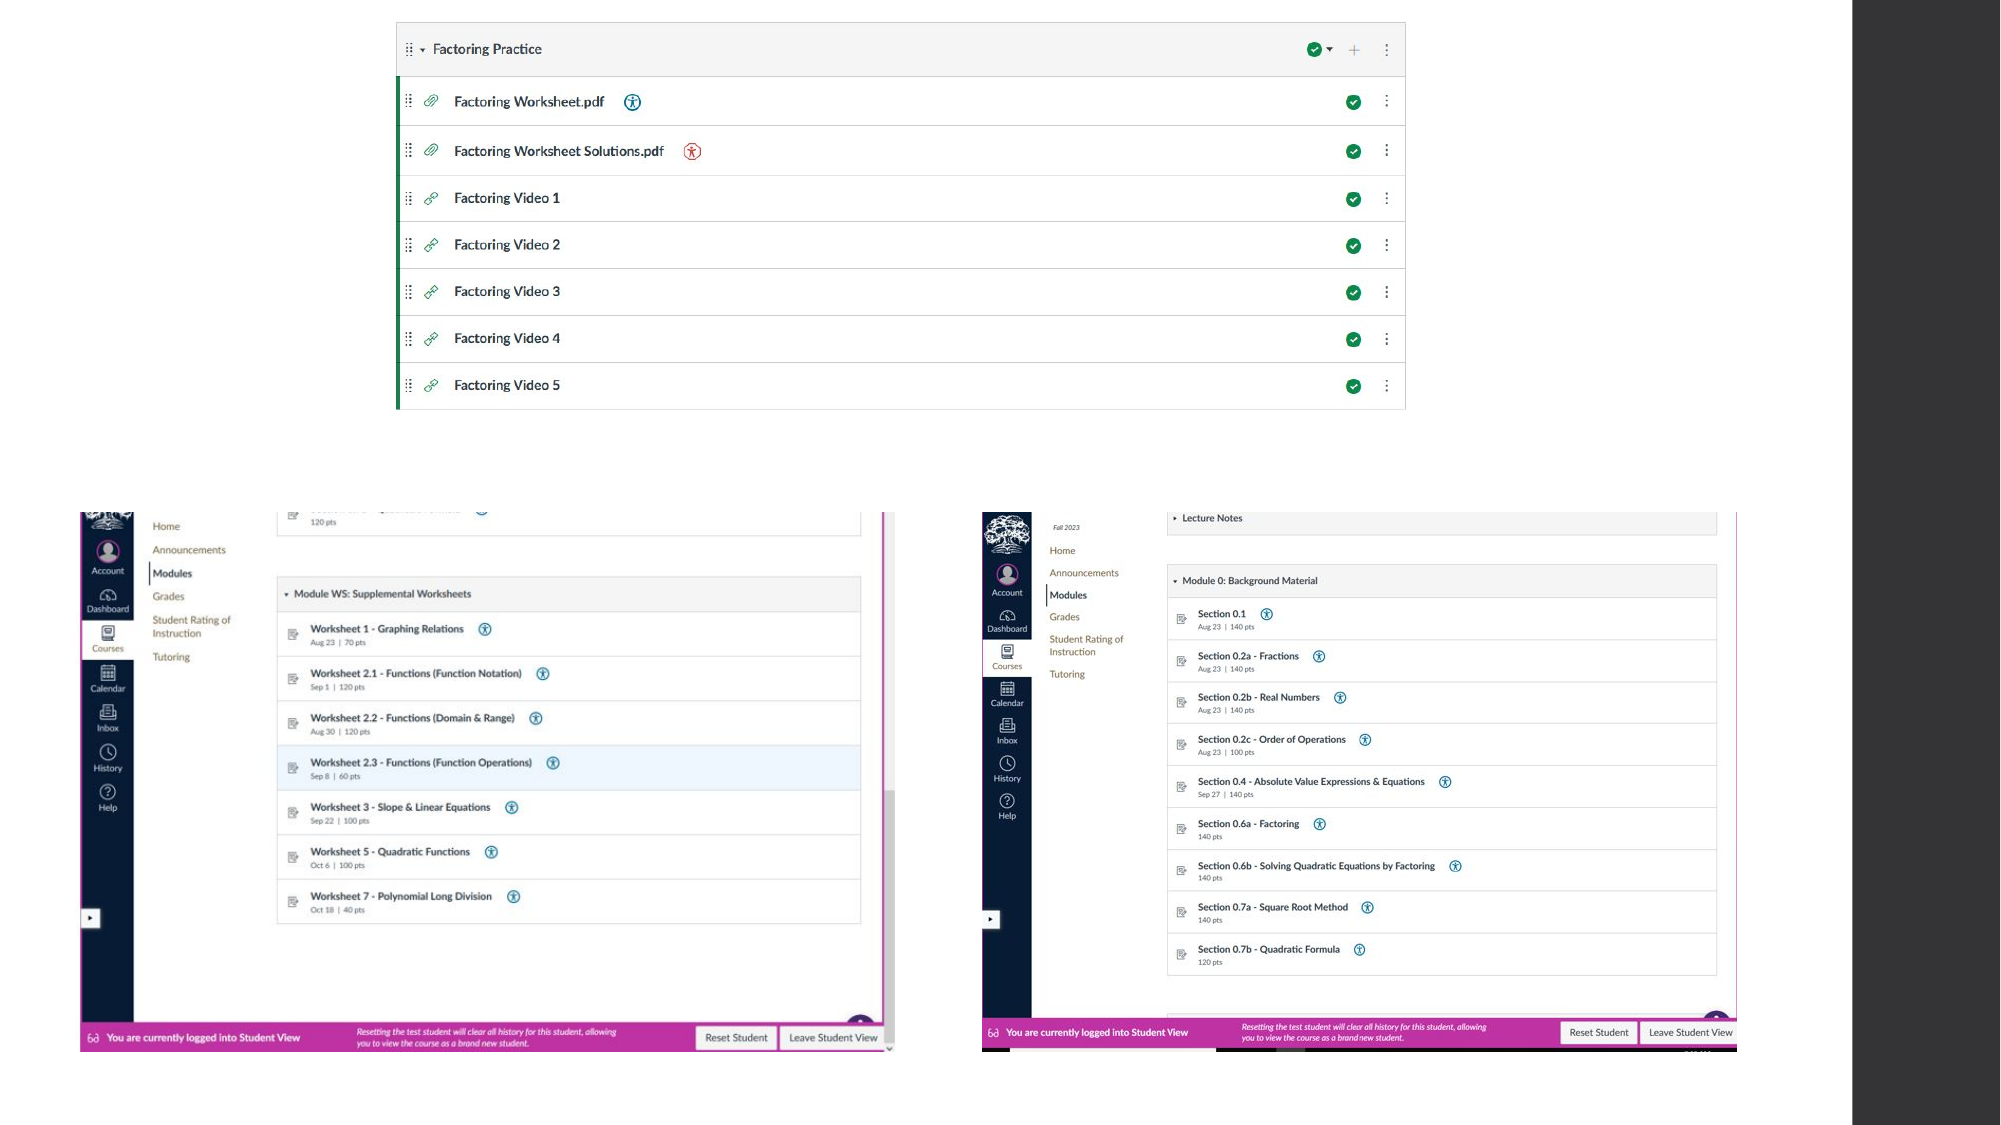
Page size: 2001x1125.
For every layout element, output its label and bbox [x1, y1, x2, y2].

picture [361, 20, 1433, 449]
picture [982, 511, 1737, 1052]
picture [76, 511, 898, 1052]
